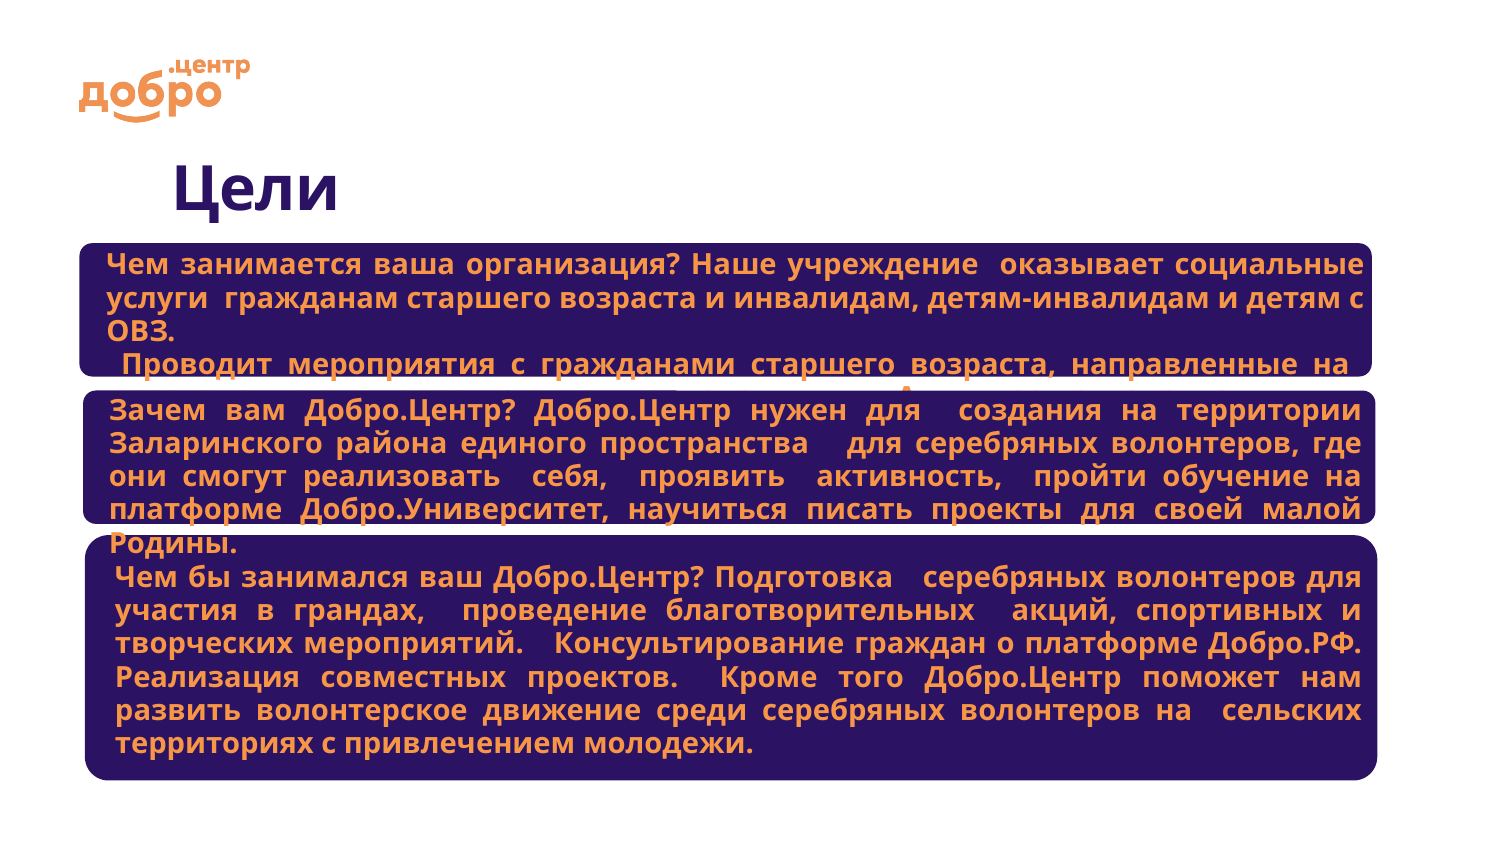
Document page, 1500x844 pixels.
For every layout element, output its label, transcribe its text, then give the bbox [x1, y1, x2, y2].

text_box Цели [169, 145, 470, 223]
text_box [77, 241, 1374, 379]
text_box [82, 533, 1380, 783]
text_box Чем занимается ваша организация? Наше учреждение оказывает социальные услуги гражданам старшего возраста и инвалидам, детям-инвалидам и детям с ОВЗ. Проводит мероприятия с гражданами старшего возраста, направленные на преодоление одиночества путем вовлечения их в Активное долголетие. [104, 245, 1366, 388]
text_box Зачем вам Добро.Центр? Добро.Центр нужен для создания на территории Заларинского района единого пространства для серебряных волонтеров, где они смогут реализовать себя, проявить активность, пройти обучение на платформе Добро.Университет, научиться писать проекты для своей малой Родины. [106, 390, 1363, 559]
picture [79, 59, 251, 123]
text_box [80, 388, 1378, 526]
text_box Чем бы занимался ваш Добро.Центр? Подготовка серебряных волонтеров для участия в грандах, проведение благотворительных акций, спортивных и творческих мероприятий. Консультирование граждан о платформе Добро.РФ. Реализация совместных проектов. Кроме того Добро.Центр поможет нам развить волонтерское движение среди серебряных волонтеров на сельских территориях с привлечением молодежи. [112, 559, 1363, 760]
